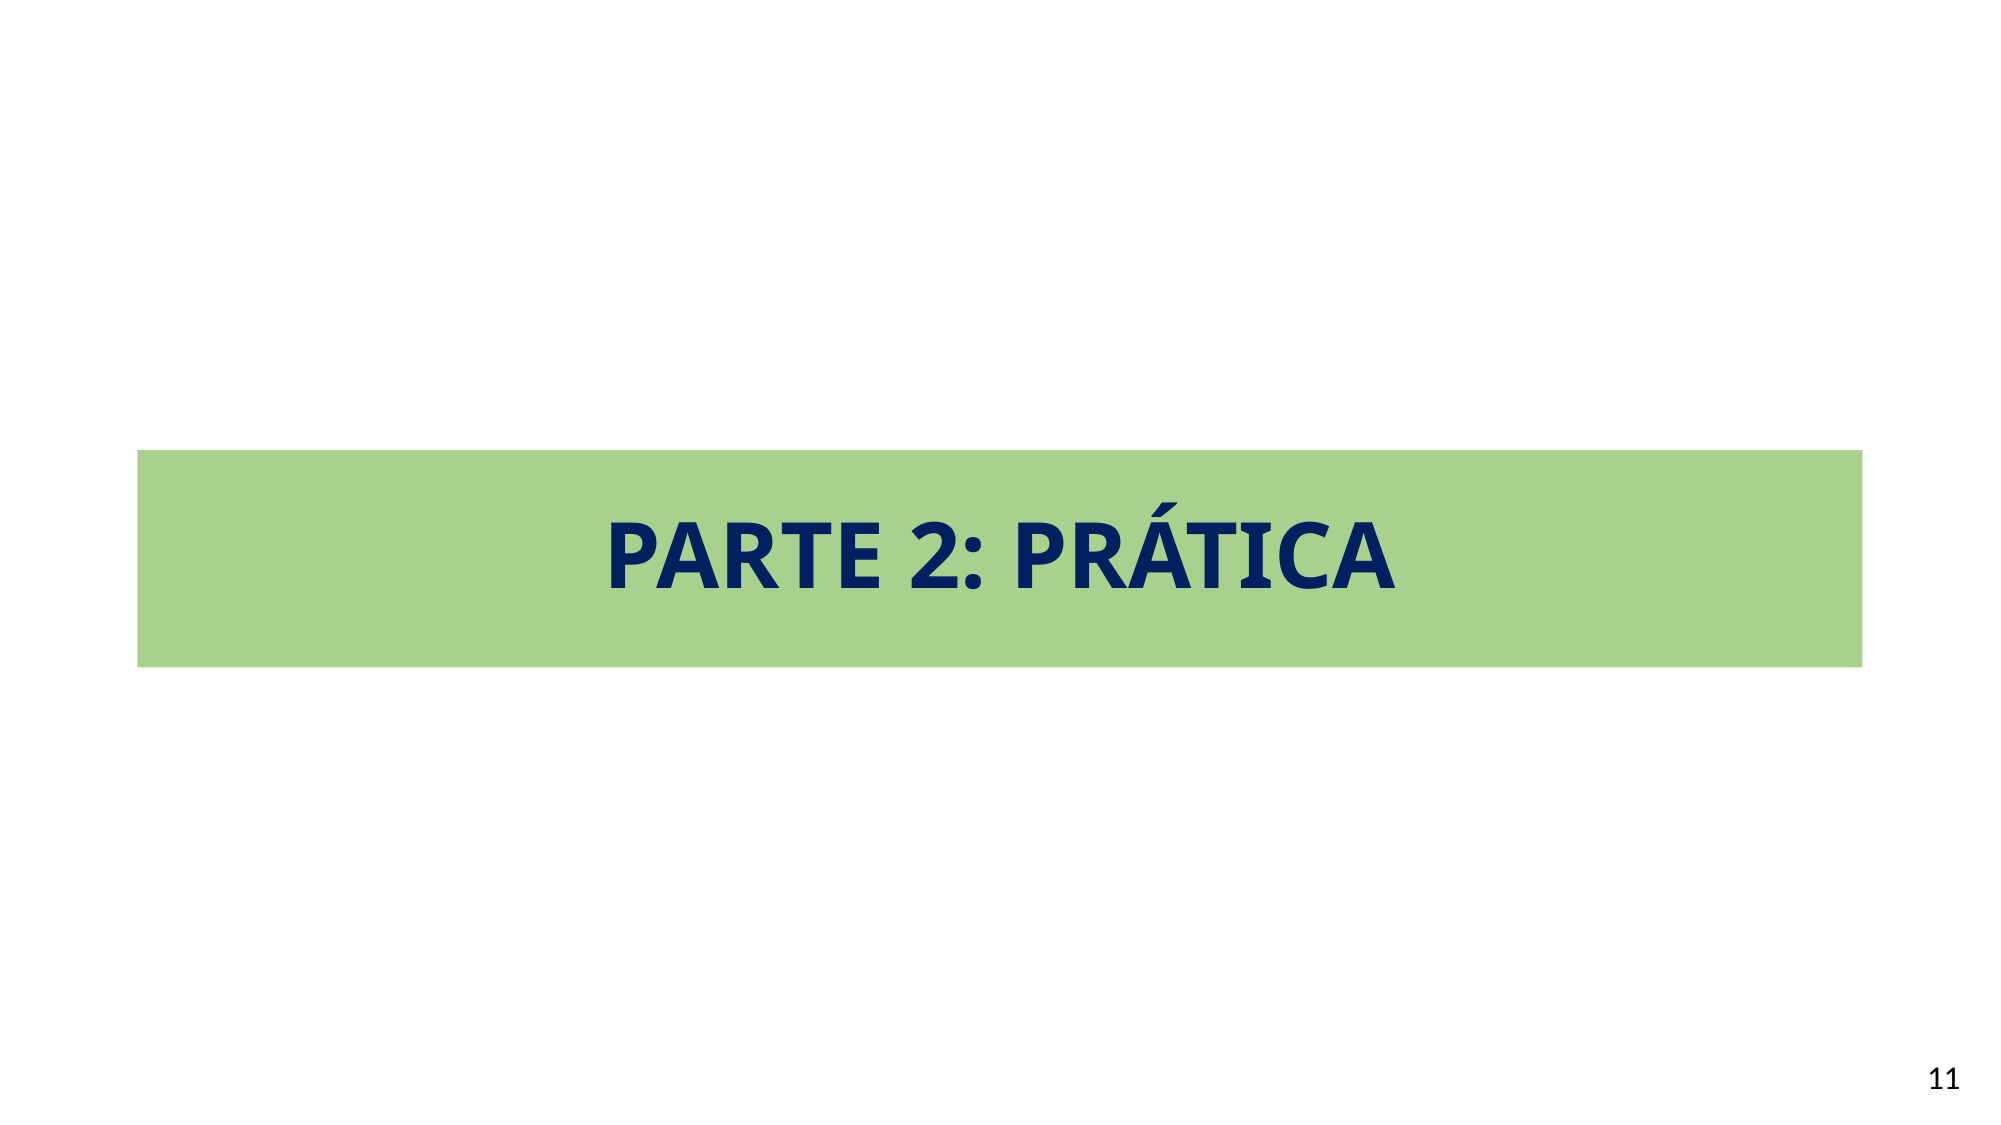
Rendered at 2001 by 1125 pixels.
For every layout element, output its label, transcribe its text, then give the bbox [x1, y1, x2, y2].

title PARTE 2: PRÁTICA [137, 450, 1863, 668]
slide_number 11 [1525, 1046, 1976, 1106]
